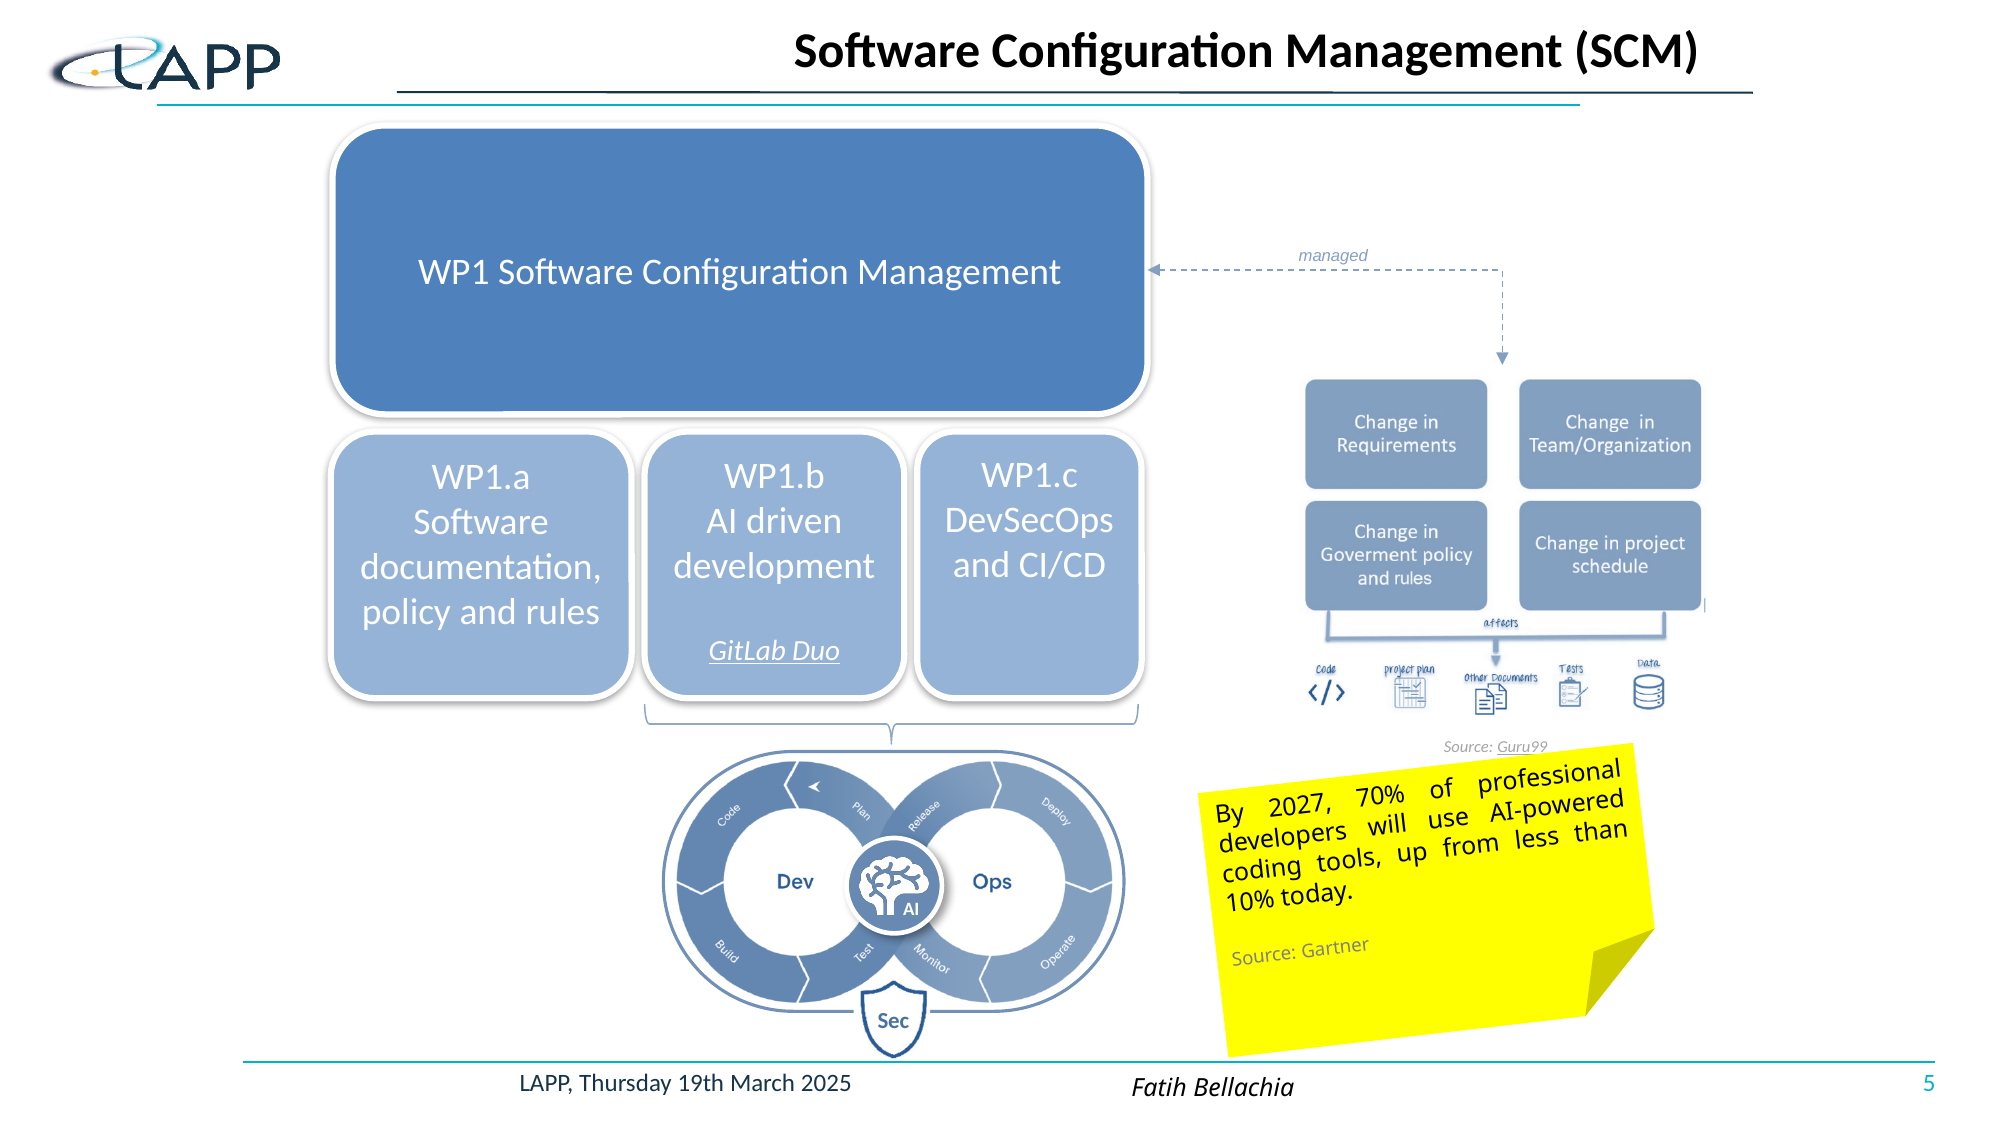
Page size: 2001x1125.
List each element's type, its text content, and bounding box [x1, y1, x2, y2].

text_box By 2027, 70% of professional developers will use AI-powered coding tools, up from less than 10% today. Source: Gartner [1197, 772, 1655, 1058]
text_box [1147, 237, 1713, 764]
text_box WP1 Software Configuration Management [329, 122, 1151, 418]
footer LAPP, Thursday 19th March 2025 [432, 1058, 940, 1111]
text_box Fatih Bellachia [1116, 1064, 1310, 1110]
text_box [644, 703, 1139, 1060]
picture [43, 33, 280, 93]
slide_number 5 [1724, 1058, 1951, 1111]
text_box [330, 431, 1142, 699]
title Software Configuration Management (SCM) [775, 10, 1715, 85]
